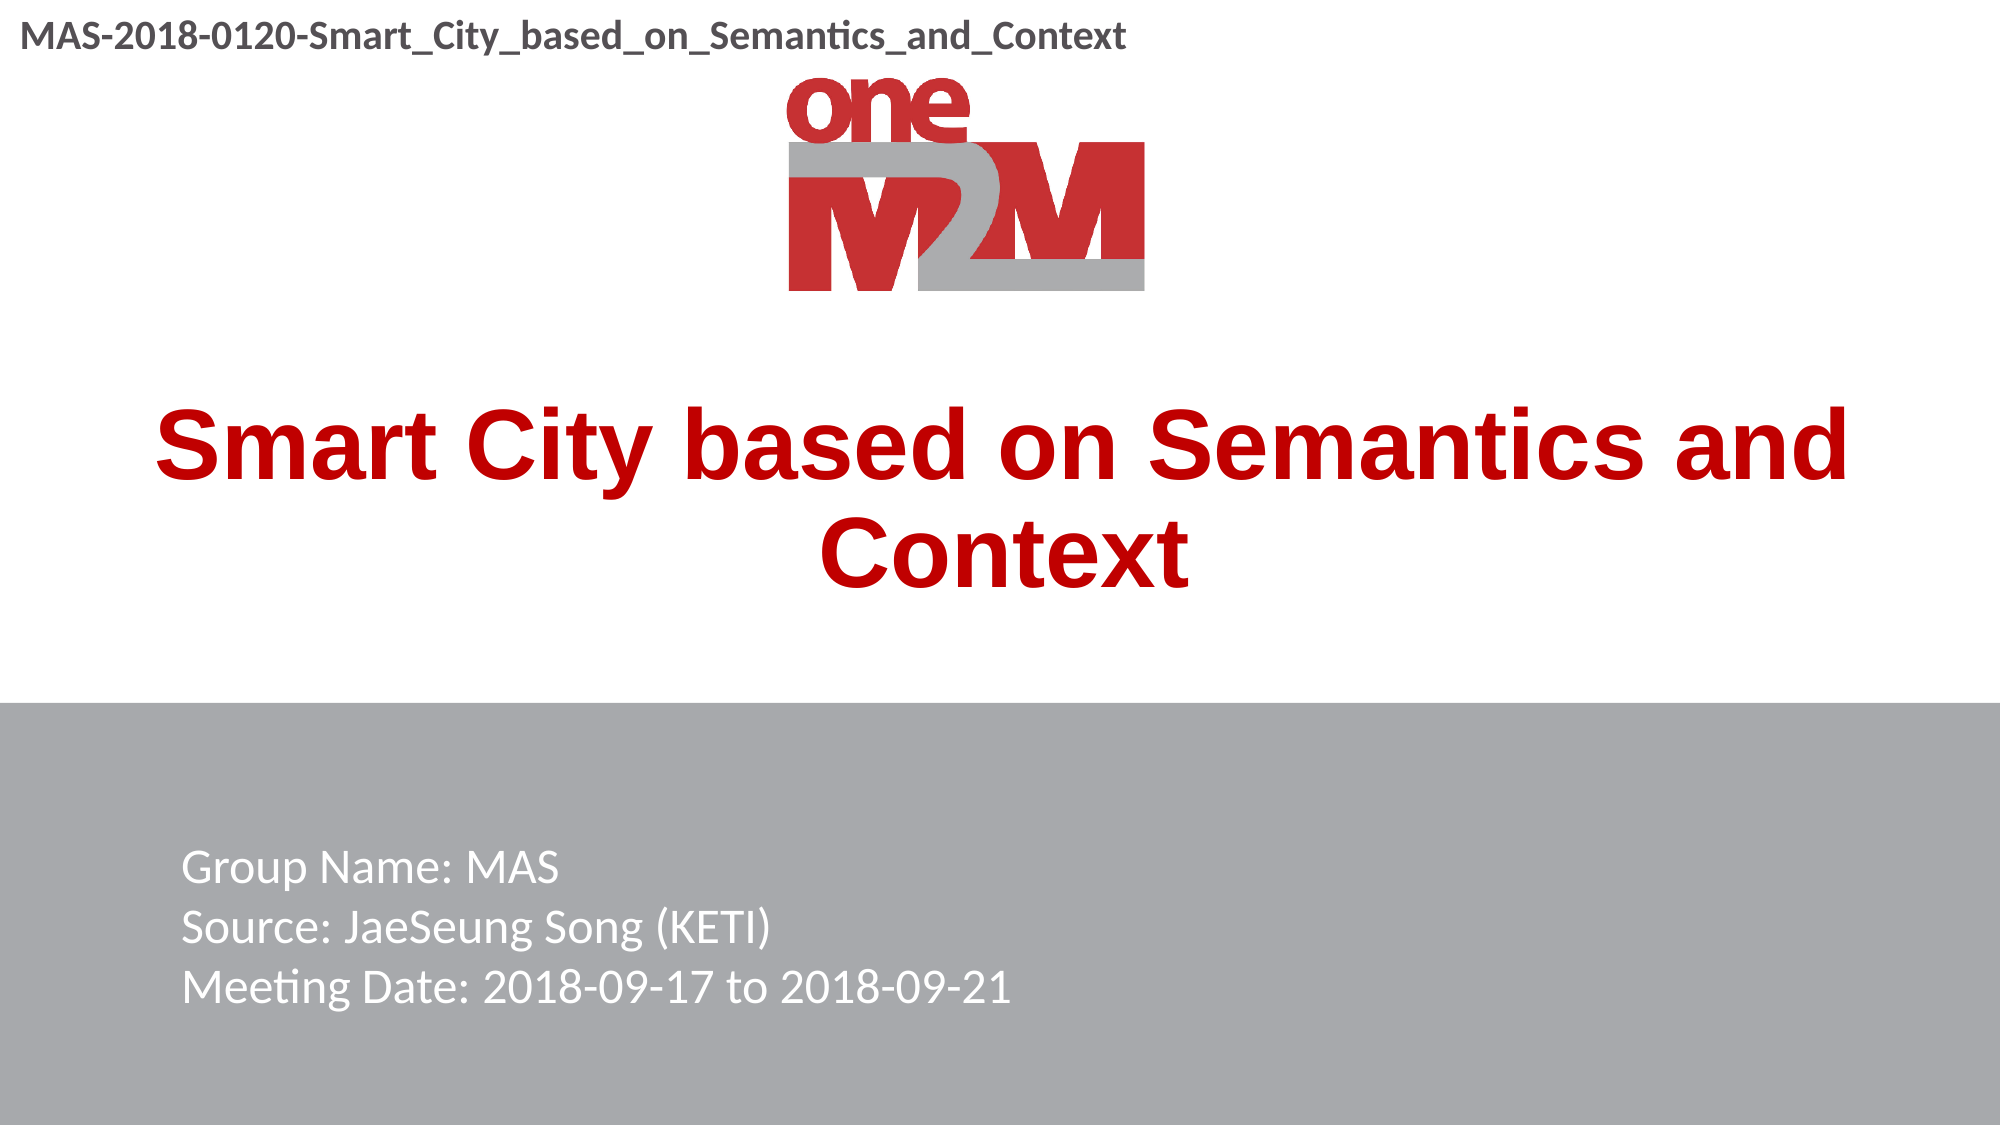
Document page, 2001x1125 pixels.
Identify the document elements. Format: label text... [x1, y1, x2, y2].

text_box Group Name: MAS Source: JaeSeung Song (KETI) Meeting Date: 2018-09-17 to 2018-09-21 [166, 826, 1859, 1022]
title Smart City based on Semantics and Context [77, 224, 1931, 617]
text_box MAS-2018-0120-Smart_City_based_on_Semantics_and_Context [4, 0, 1143, 65]
picture [742, 31, 1189, 224]
